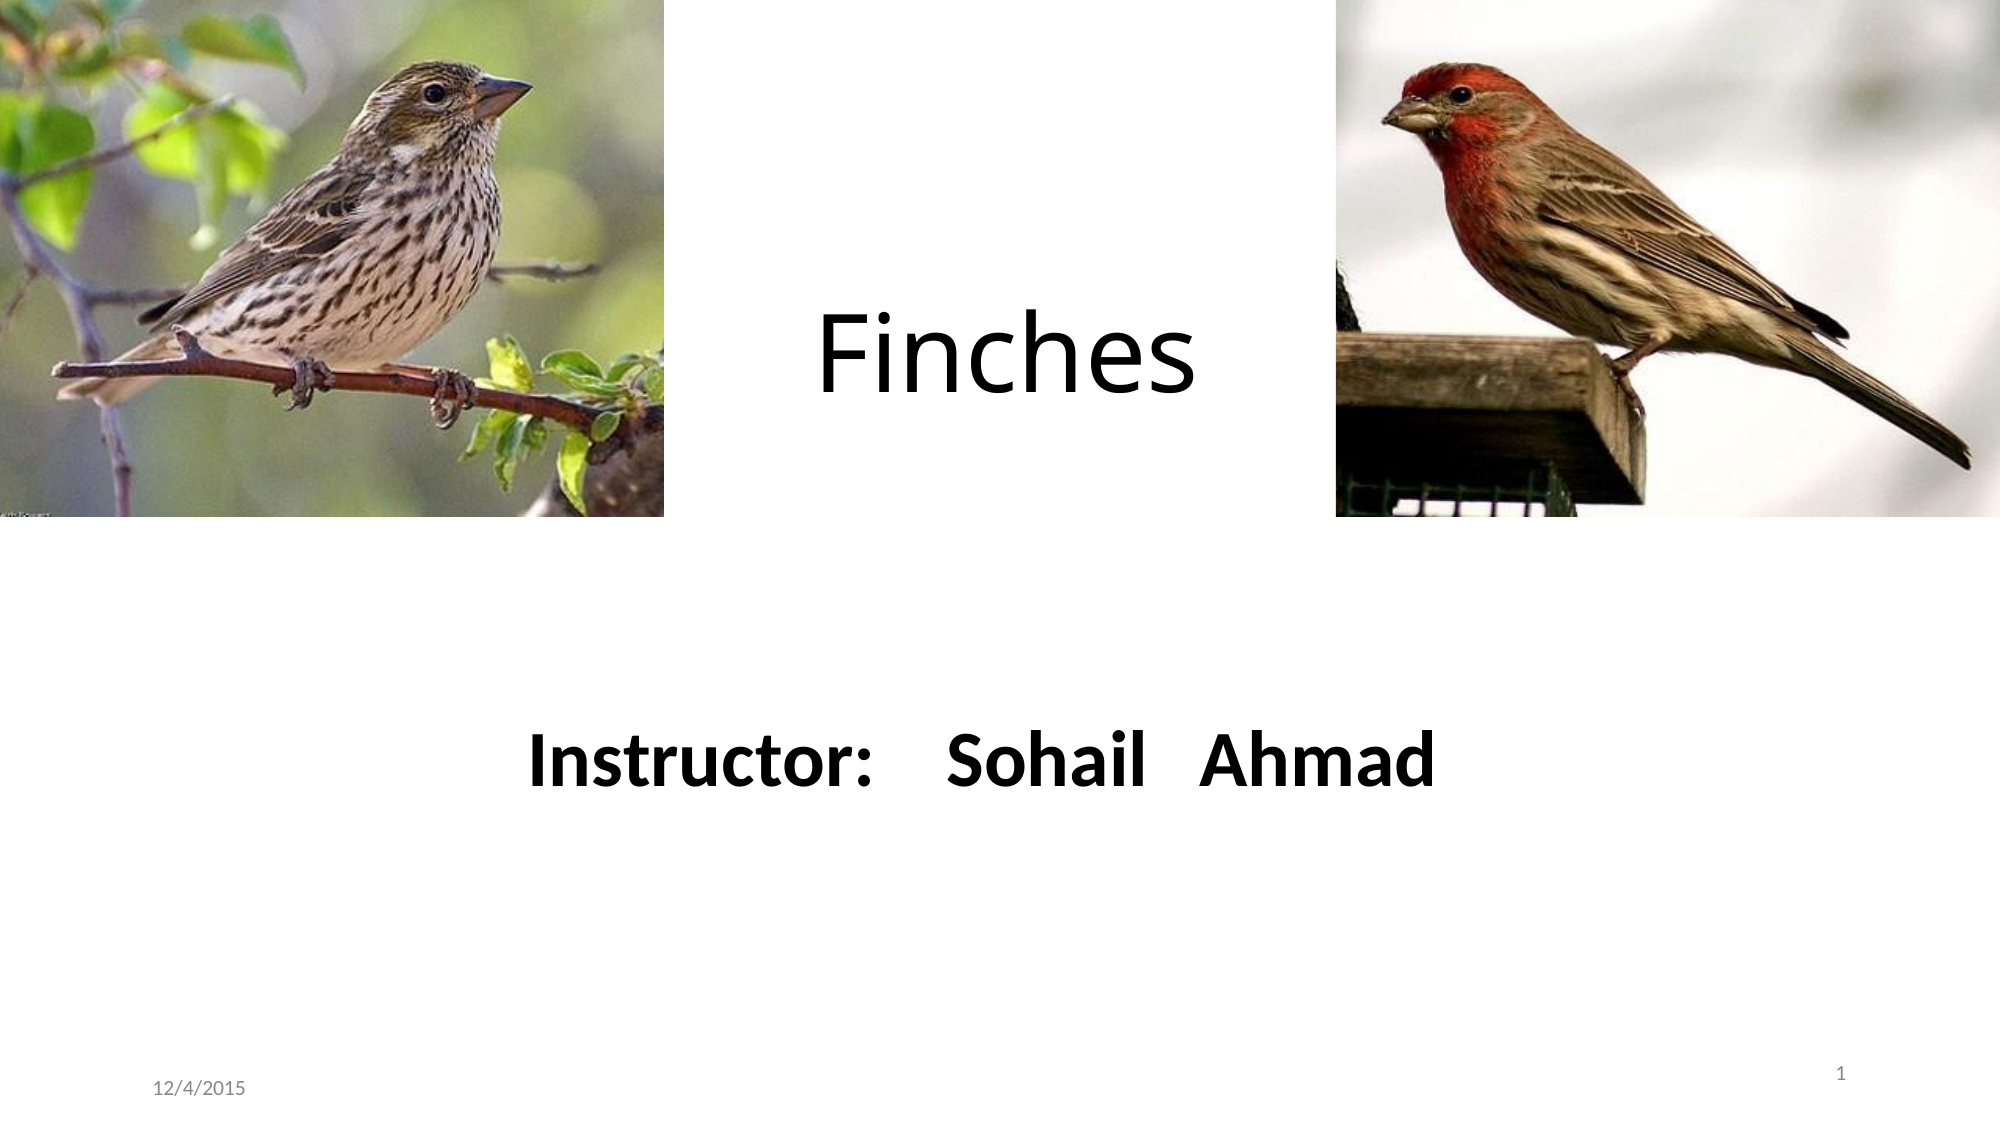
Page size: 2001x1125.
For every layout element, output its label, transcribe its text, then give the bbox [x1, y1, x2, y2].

text_box 1 [1833, 1060, 1854, 1090]
text_box Ahmad [1197, 722, 1489, 819]
text_box Sohail [944, 722, 1194, 819]
text_box Instructor: [525, 722, 942, 819]
text_box [0, 0, 664, 517]
text_box 12/4/2015 [150, 1075, 265, 1105]
text_box Finches [811, 306, 1209, 437]
text_box [1335, 0, 2000, 517]
